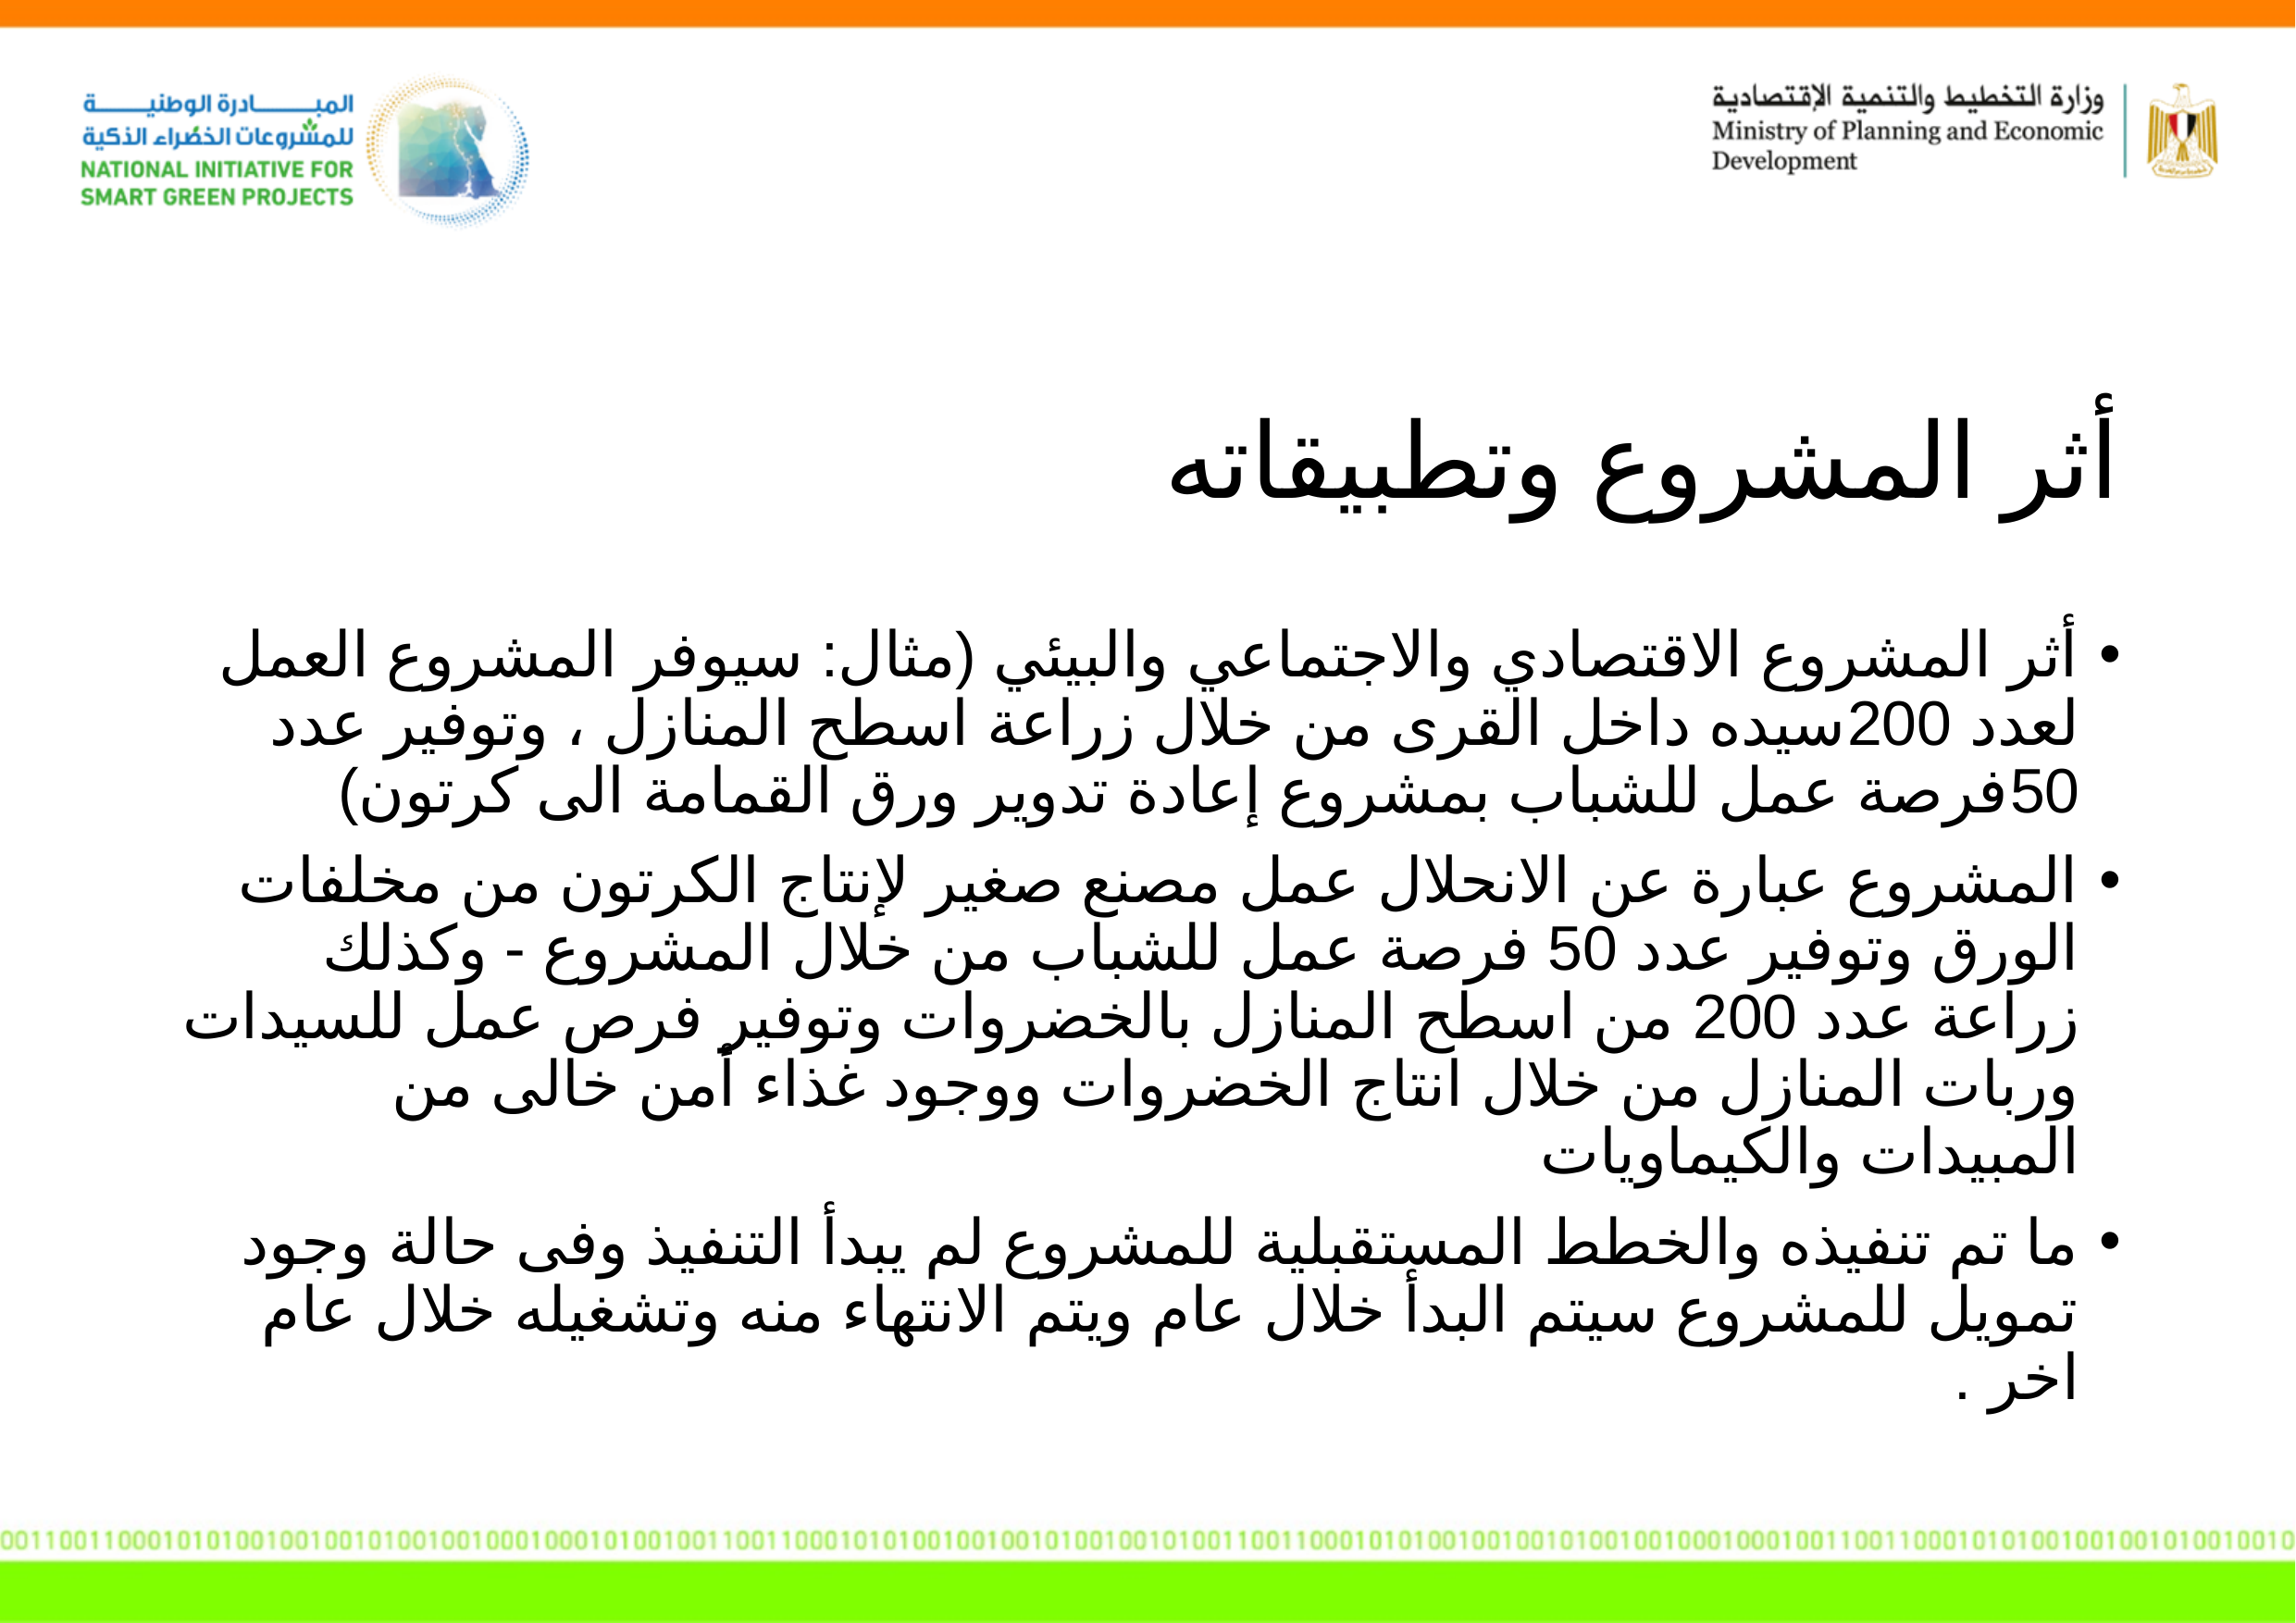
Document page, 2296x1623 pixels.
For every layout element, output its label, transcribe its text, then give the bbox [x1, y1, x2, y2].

text_box أثر المشروع الاقتصادي والاجتماعي والبيئي (مثال: سيوفر المشروع العمل لعدد 200سيده داخل القرى من خلال زراعة اسطح المنازل ، وتوفير عدد 50فرصة عمل للشباب بمشروع إعادة تدوير ورق القمامة الى كرتون) المشروع عبارة عن الانحلال عمل مصنع صغير لإنتاج الكرتون من مخلفات الورق وتوفير عدد 50 فرصة عمل للشباب من خلال المشروع - وكذلك زراعة عدد 200 من اسطح المنازل بالخضروات وتوفير فرص عمل للسيدات وربات المنازل من خلال انتاج الخضروات ووجود غذاء أمن خالى من المبيدات والكيماويات ما تم تنفيذه والخطط المستقبلية للمشروع لم يبدأ التنفيذ وفى حالة وجود تمويل للمشروع سيتم البدأ خلال عام ويتم الانتهاء منه وتشغيله خلال عام اخر . [157, 614, 2138, 1434]
text_box أثر المشروع وتطبيقاته [157, 339, 2138, 589]
picture [0, 0, 2296, 1623]
